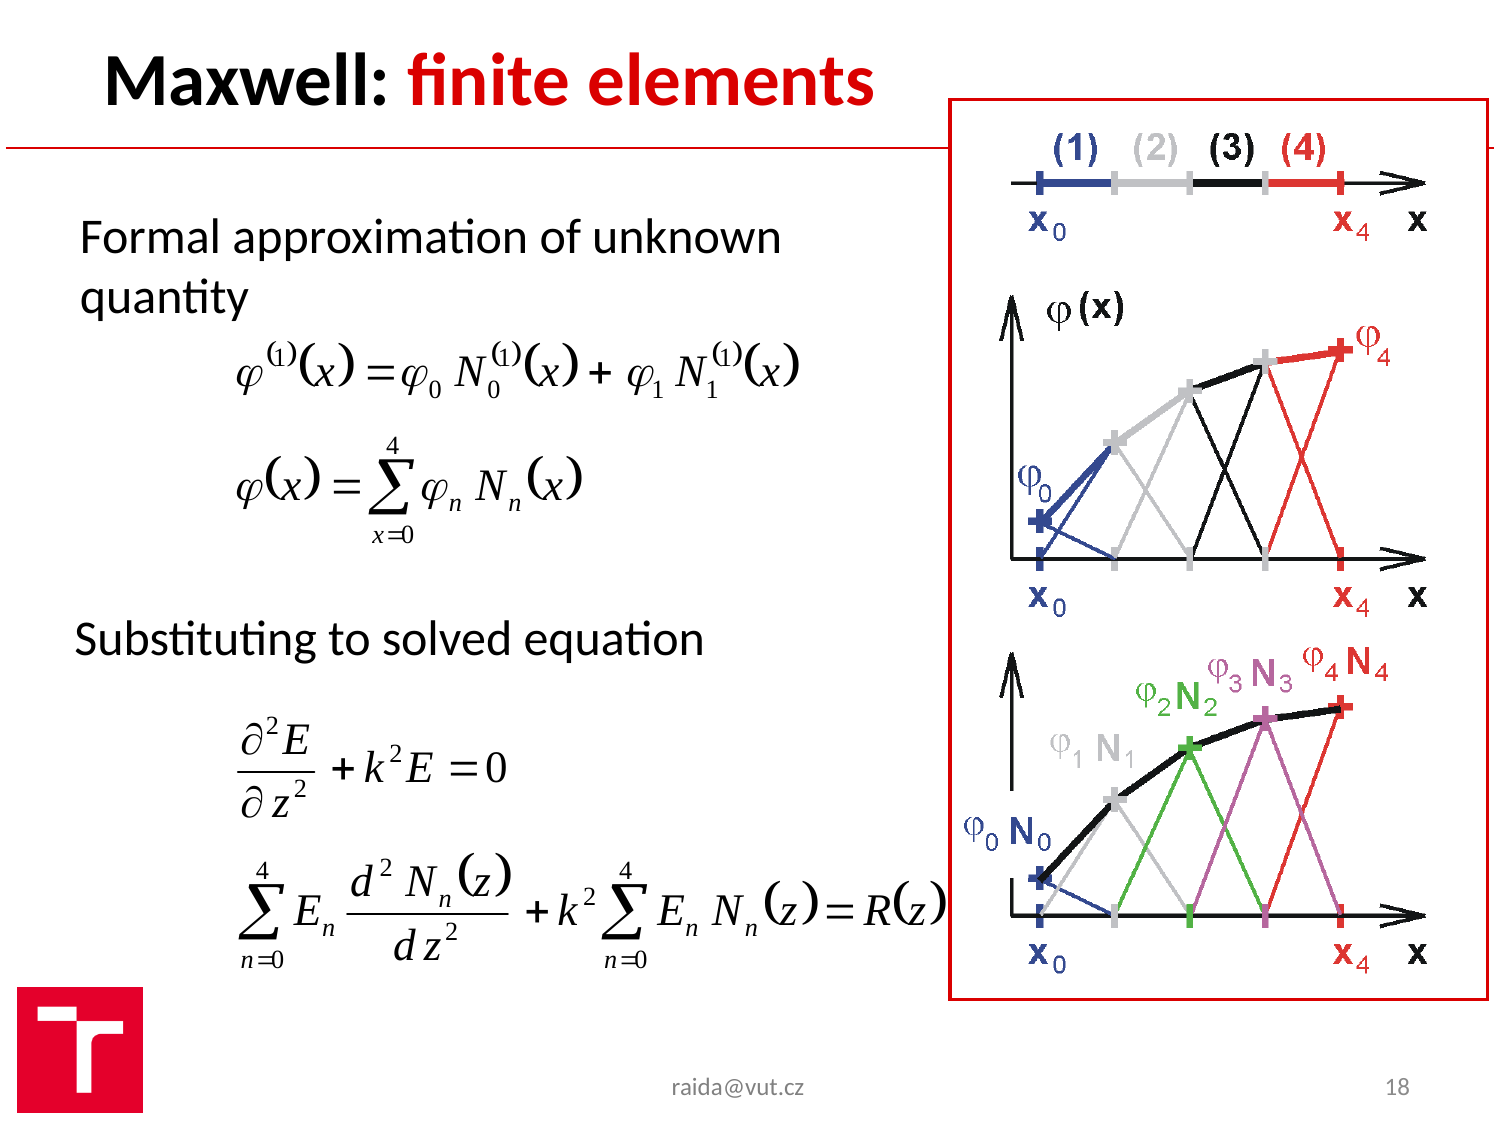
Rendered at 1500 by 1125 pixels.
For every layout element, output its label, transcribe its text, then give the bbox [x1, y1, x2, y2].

text_box [949, 155, 1488, 1000]
text_box Substituting to solved equation [59, 597, 828, 681]
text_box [229, 337, 802, 410]
text_box [949, 99, 1488, 146]
text_box Formal approximation of unknown quantity [64, 196, 916, 362]
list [17, 987, 143, 1113]
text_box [231, 845, 951, 982]
footer raida@vut.cz [549, 1062, 928, 1107]
title Maxwell: finite elements [88, 11, 1439, 140]
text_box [229, 703, 516, 840]
picture [962, 124, 1478, 981]
slide_number 18 [1328, 1062, 1425, 1107]
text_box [229, 424, 587, 553]
